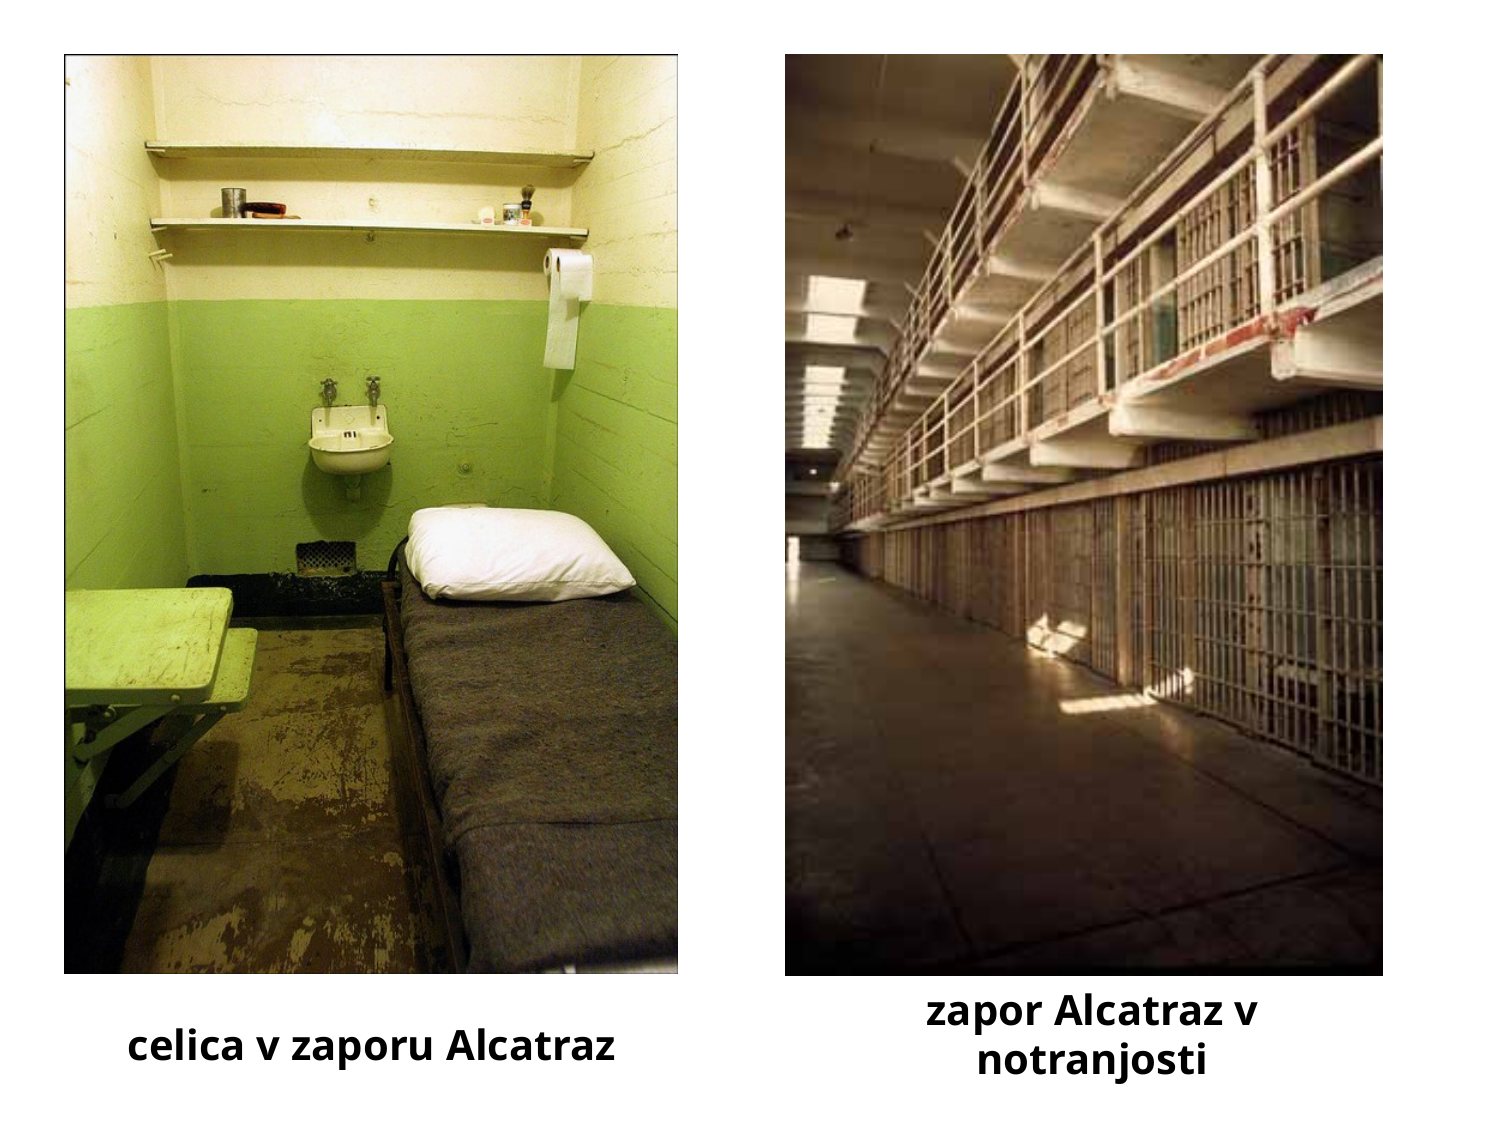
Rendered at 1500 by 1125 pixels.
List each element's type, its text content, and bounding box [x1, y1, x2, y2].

text_box zapor Alcatraz v notranjosti [797, 976, 1388, 1091]
text_box celica v zaporu Alcatraz [64, 1011, 680, 1077]
picture [64, 54, 678, 974]
picture [785, 54, 1383, 976]
